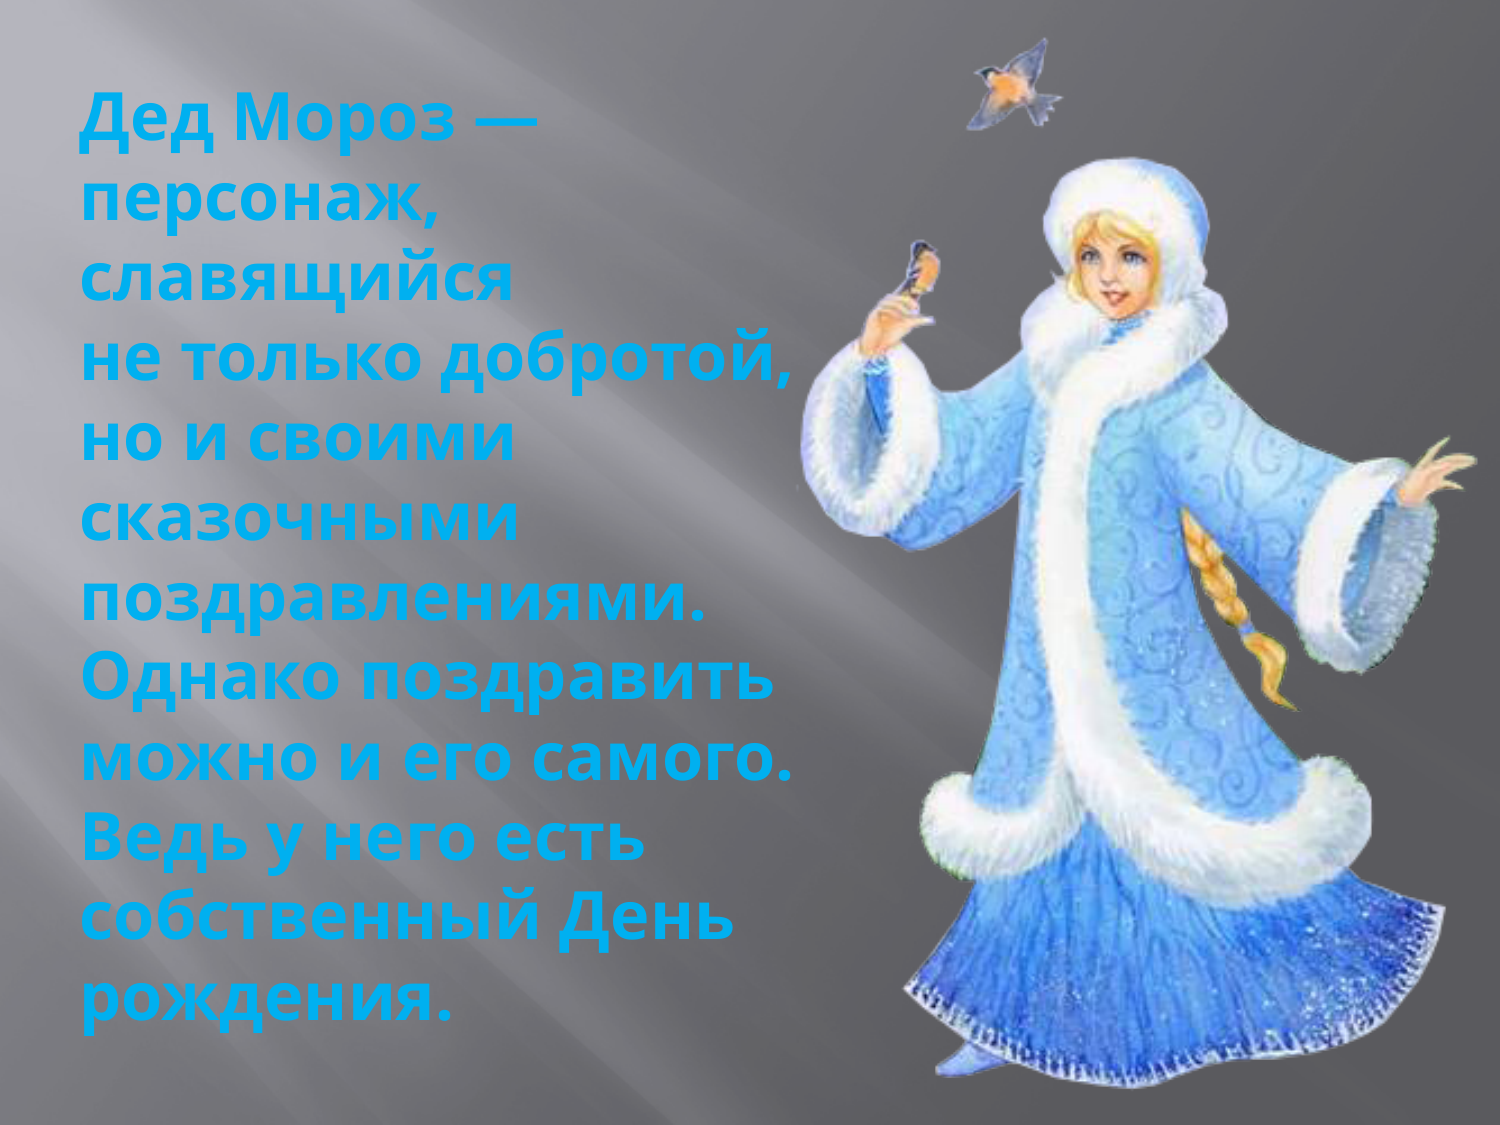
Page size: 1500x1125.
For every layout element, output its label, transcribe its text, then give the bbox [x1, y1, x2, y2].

text_box Дед Мороз — персонаж, славящийся не только добротой, но и своими сказочными поздравлениями. Однако поздравить можно и его самого. Ведь у него есть собственный День рождения. [64, 66, 761, 1041]
picture [761, 5, 1500, 1125]
